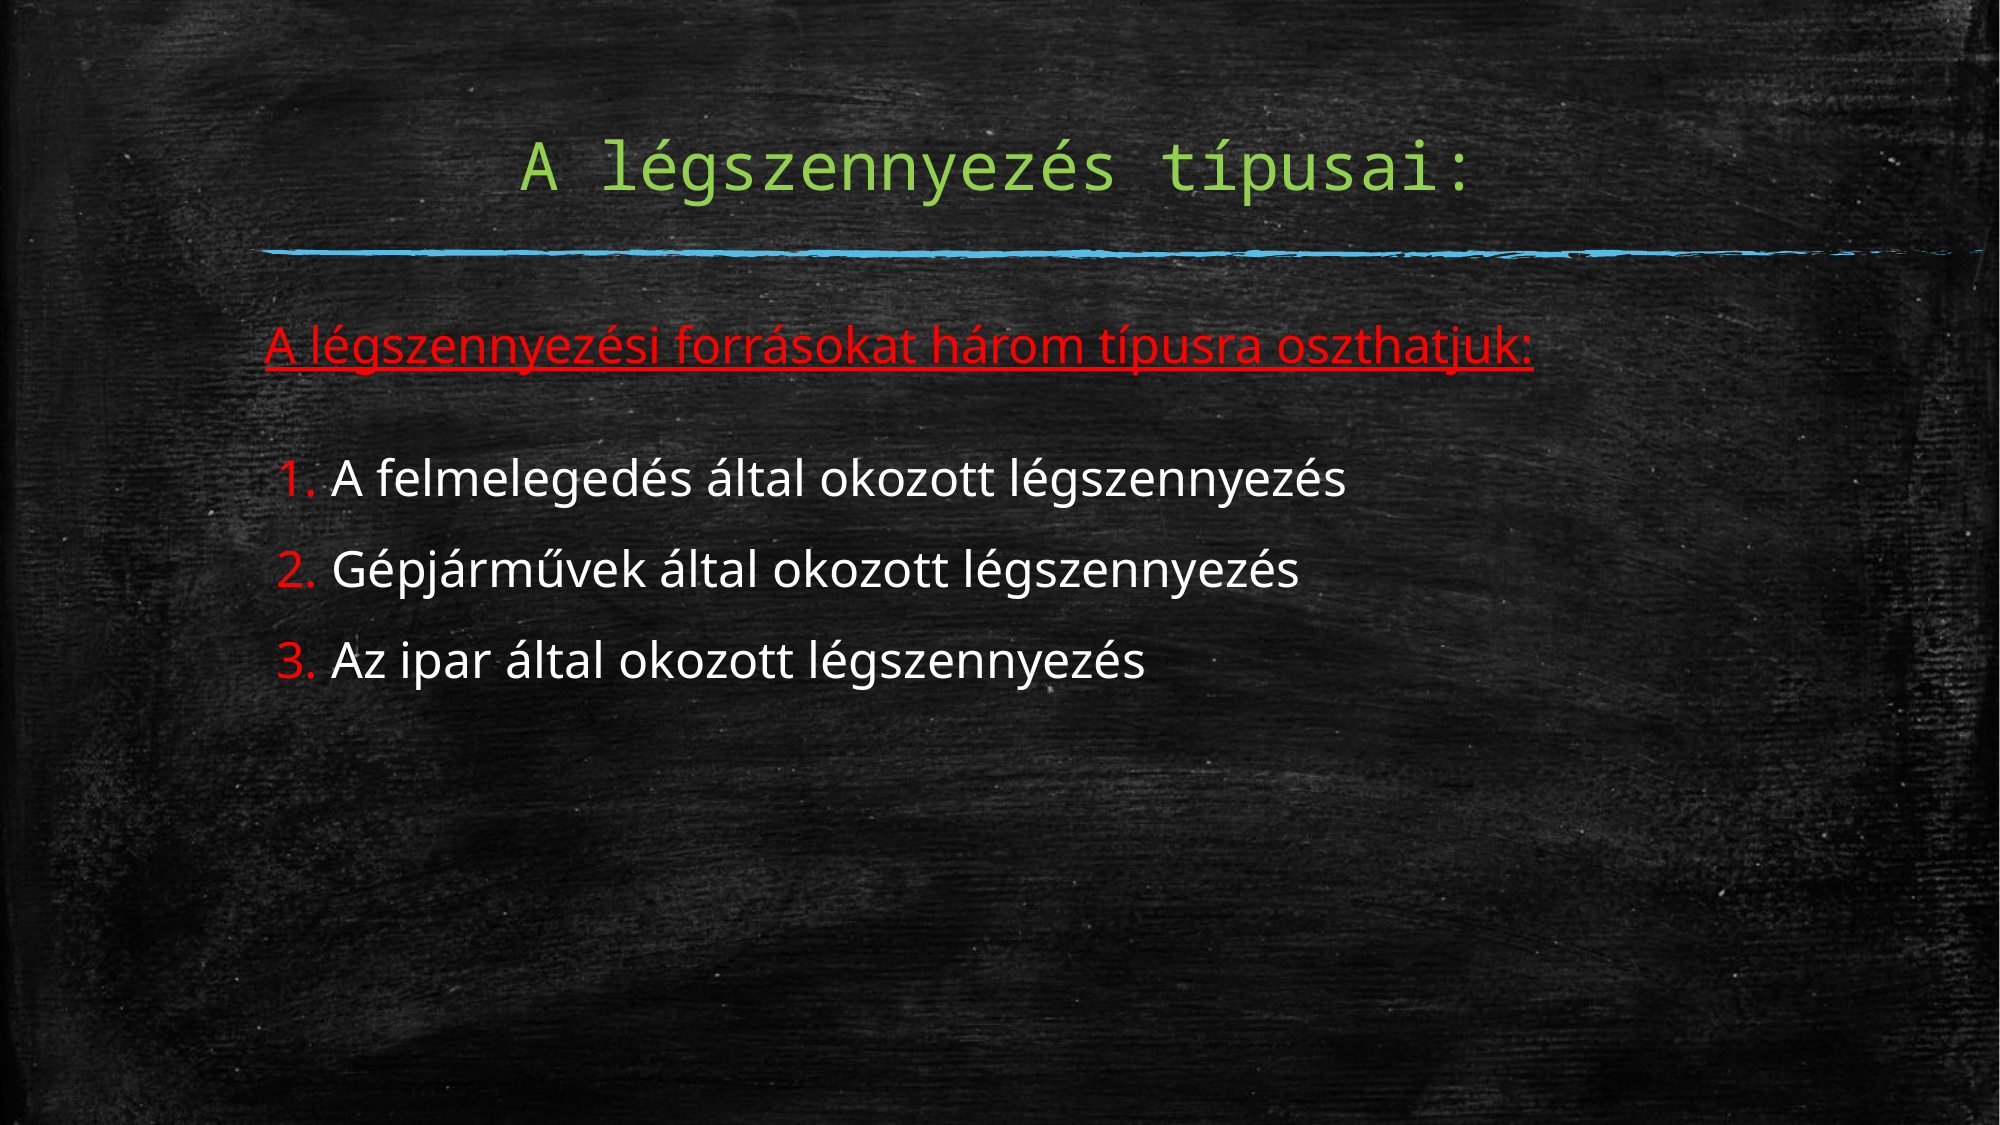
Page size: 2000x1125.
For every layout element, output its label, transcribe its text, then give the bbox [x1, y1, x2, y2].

list A légszennyezési forrásokat három típusra oszthatjuk: [249, 312, 1586, 434]
list 1. A felmelegedés által okozott légszennyezés 2. Gépjárművek által okozott légszennyezés 3. Az ipar által okozott légszennyezés [261, 445, 1715, 1013]
title A légszennyezés típusai: [249, 45, 1750, 213]
